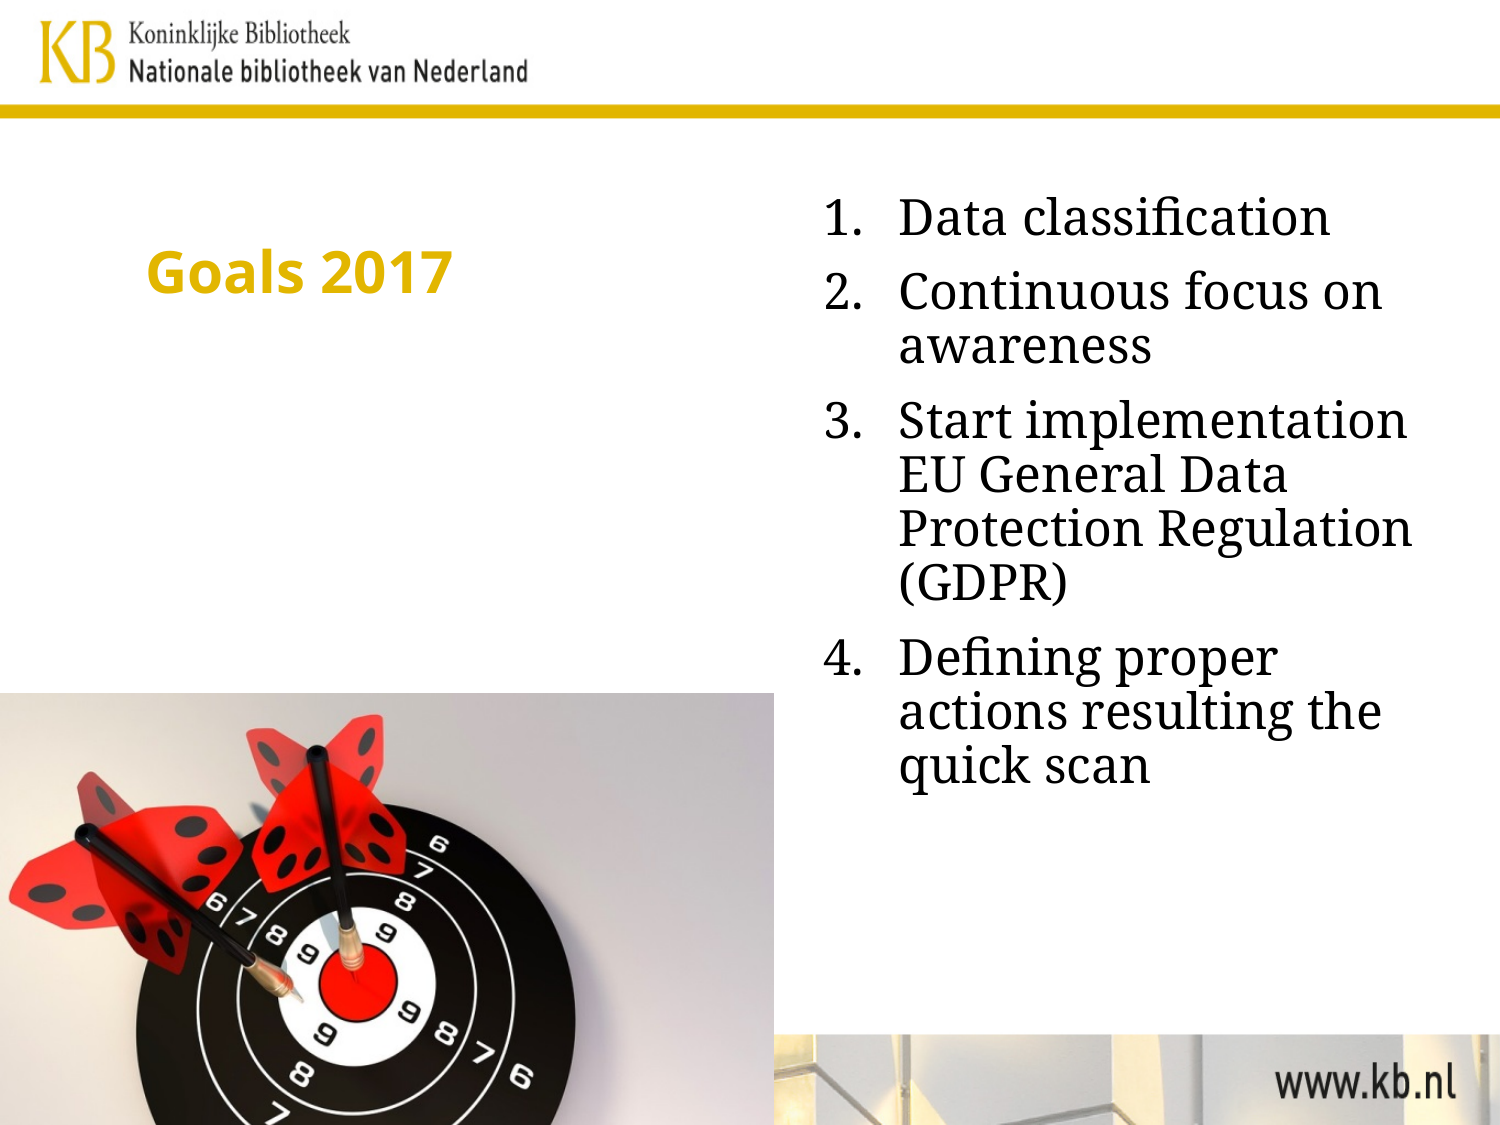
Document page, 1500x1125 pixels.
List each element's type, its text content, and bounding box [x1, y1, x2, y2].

subtitle Data classification Continuous focus on awareness Start implementation EU General Data Protection Regulation (GDPR) Defining proper actions resulting the quick scan [809, 184, 1436, 965]
picture [0, 0, 1500, 1125]
title Goals 2017 [130, 193, 691, 314]
